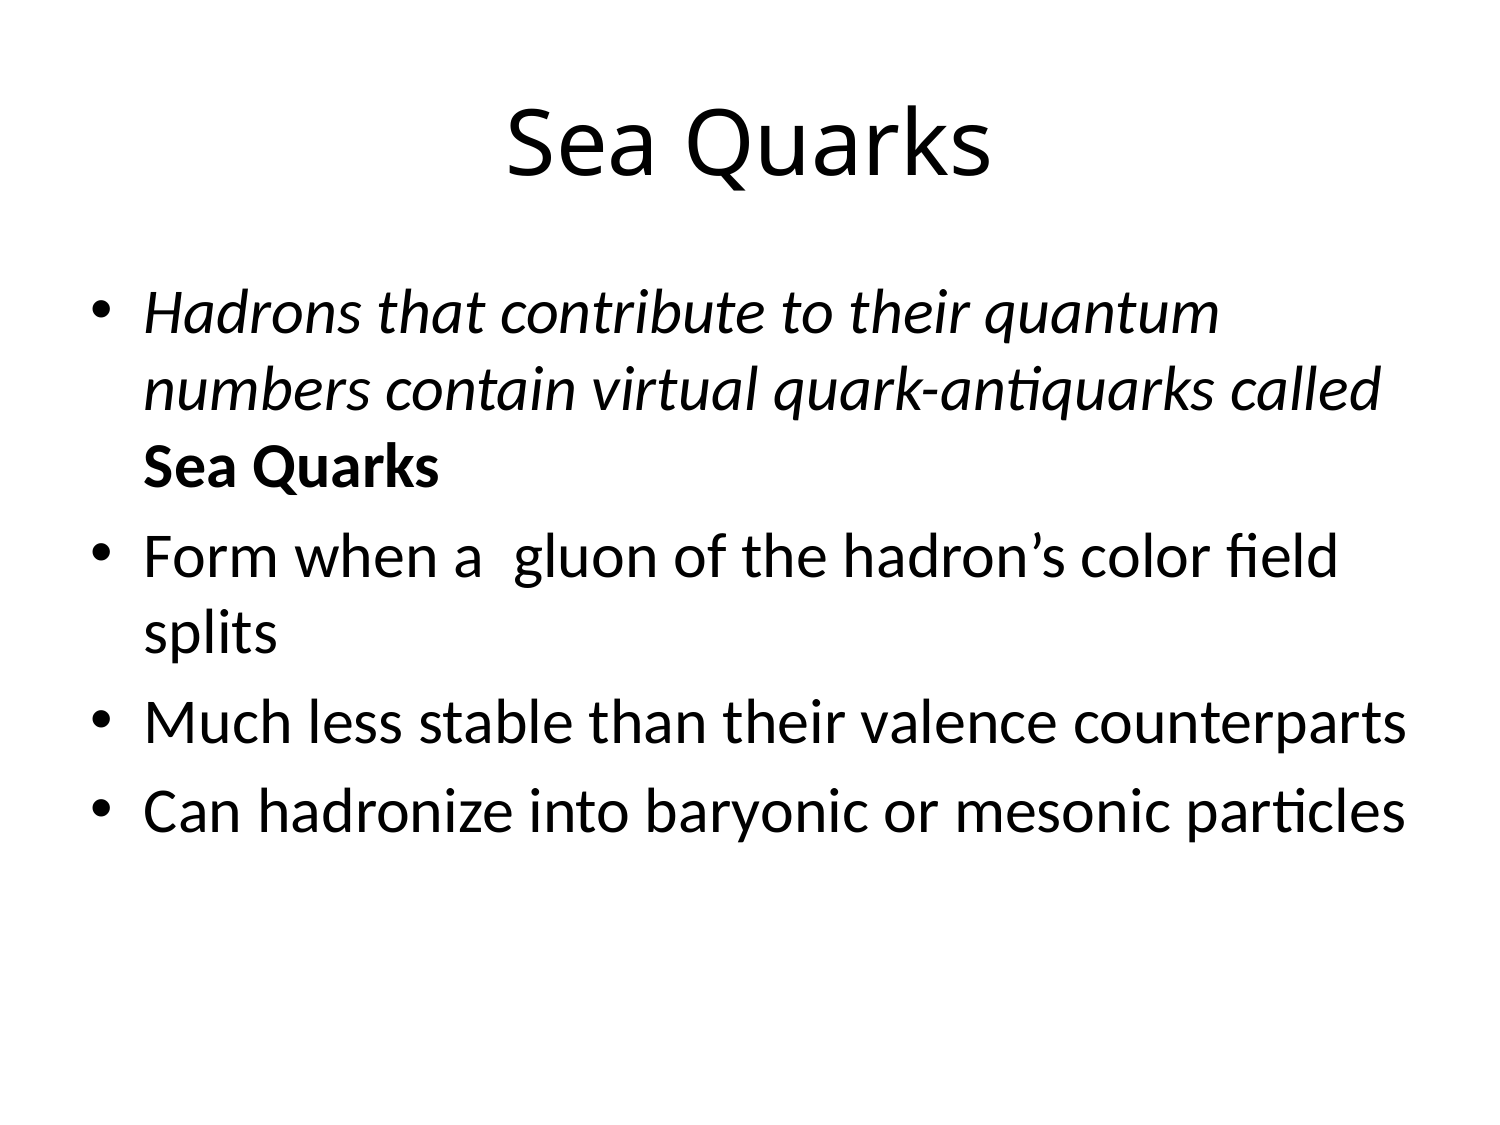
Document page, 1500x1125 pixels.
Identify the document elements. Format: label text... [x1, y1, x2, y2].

title Sea Quarks [75, 45, 1425, 233]
list Hadrons that contribute to their quantum numbers contain virtual quark-antiquarks called Sea Quarks Form when a gluon of the hadron’s color field splits Much less stable than their valence counterparts Can hadronize into baryonic or mesonic particles [75, 262, 1425, 1005]
